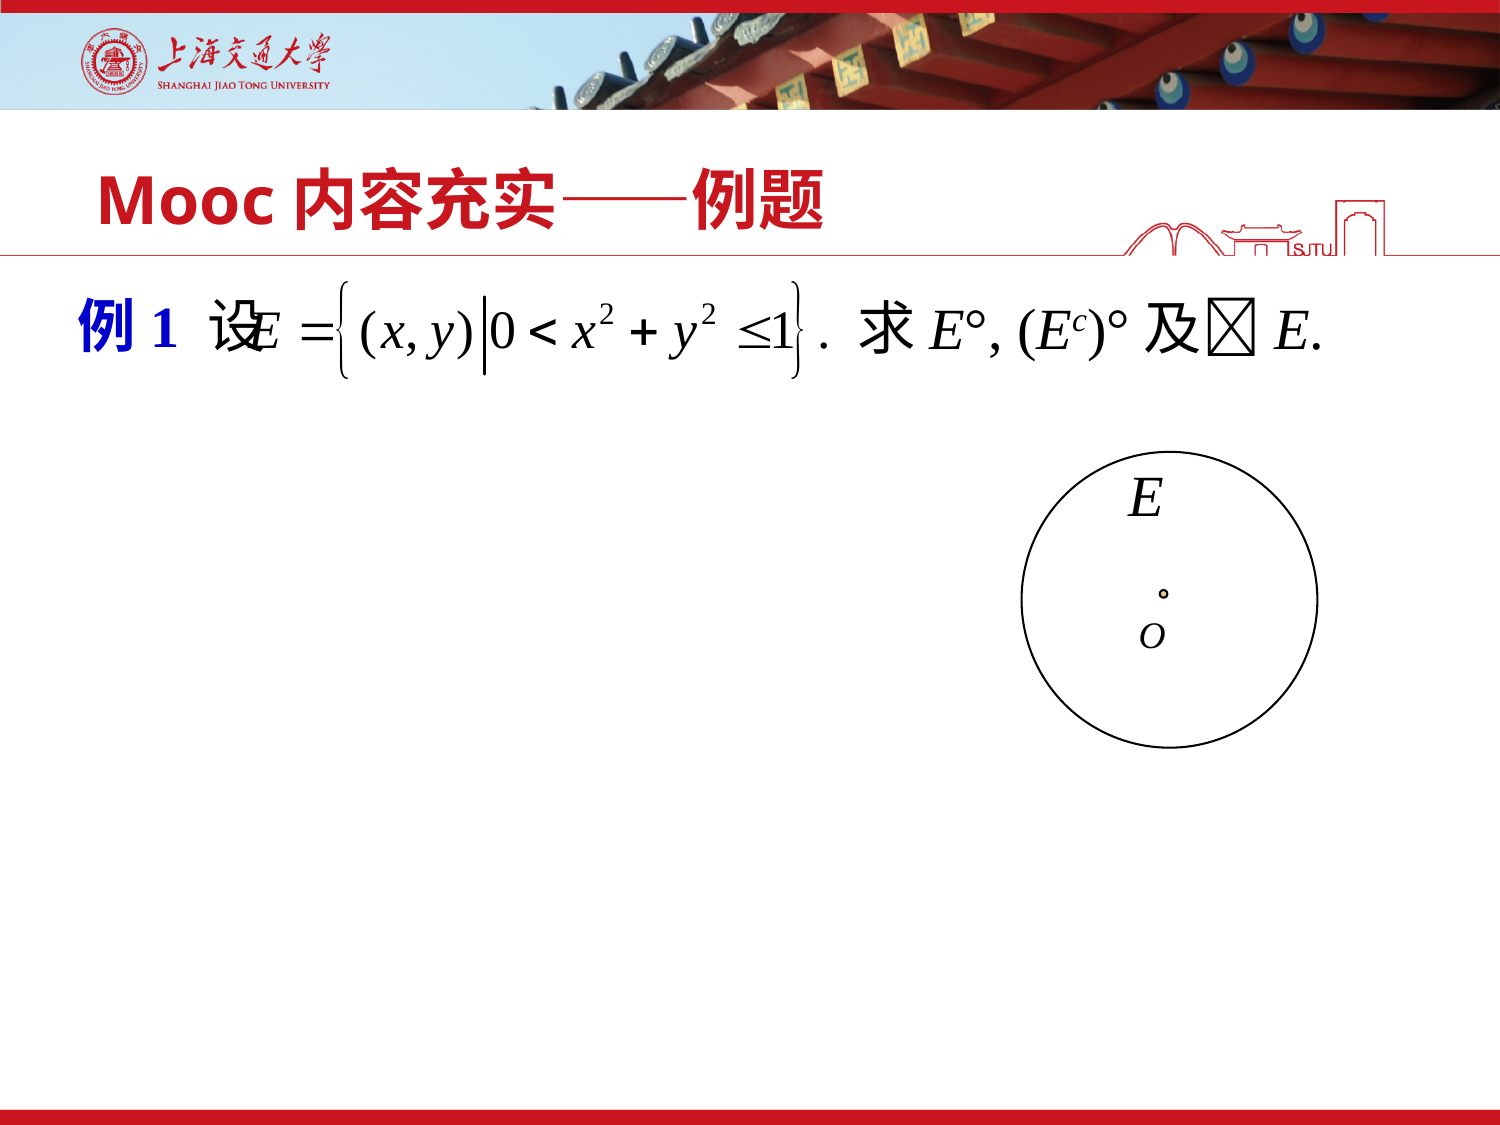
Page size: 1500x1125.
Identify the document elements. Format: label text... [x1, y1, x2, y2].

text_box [1021, 450, 1318, 748]
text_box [63, 281, 1337, 390]
picture [0, 200, 1500, 256]
title Mooc内容充实——例题 [81, 159, 1455, 254]
picture [0, 0, 1500, 110]
